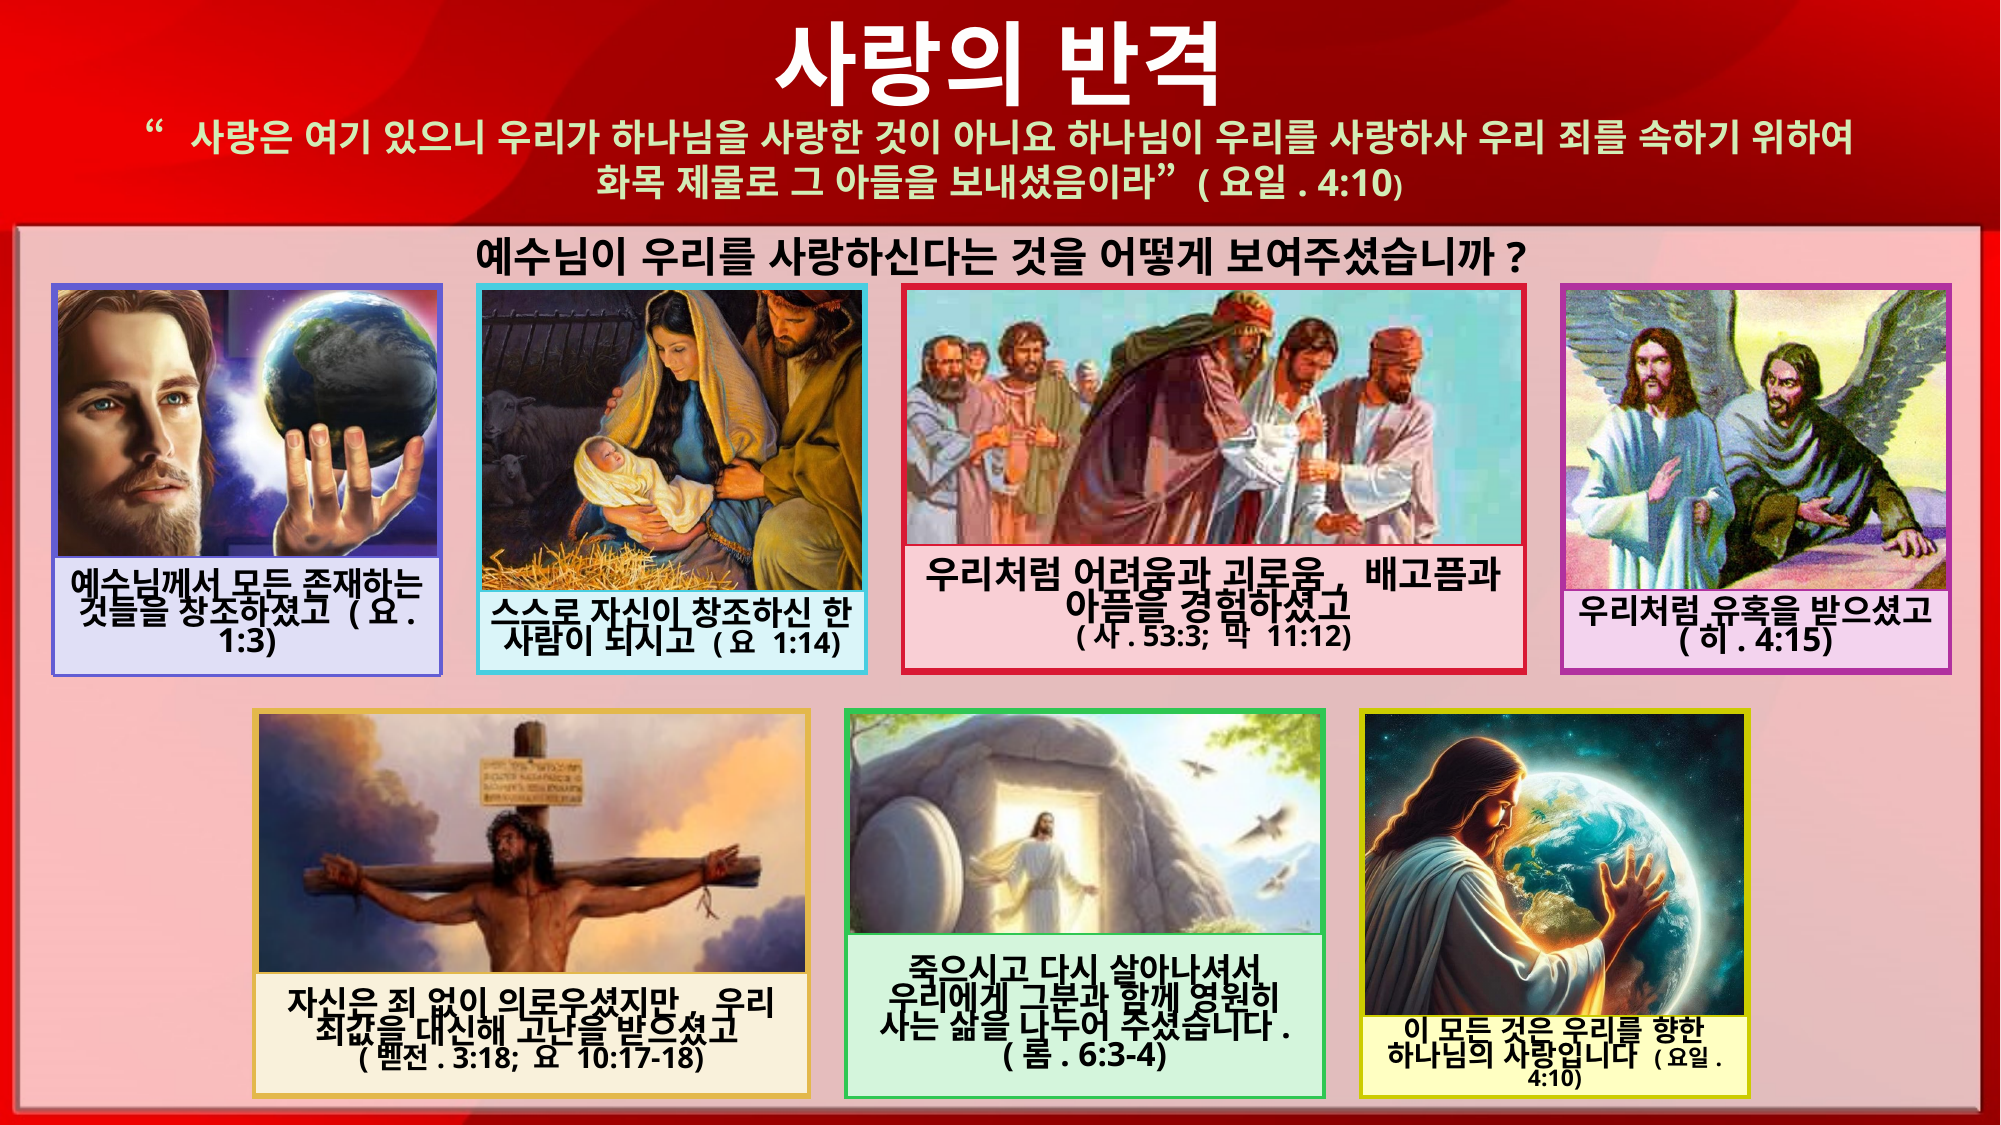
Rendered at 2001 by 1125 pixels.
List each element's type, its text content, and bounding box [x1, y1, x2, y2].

picture [0, 0, 2001, 1125]
text_box 예수님이 우리를 사랑하신다는 것을 어떻게 보여주셨습니까? [22, 223, 1980, 288]
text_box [47, 285, 1956, 1098]
text_box 사랑의 반격 [0, 0, 2000, 125]
text_box “사랑은 여기 있으니 우리가 하나님을 사랑한 것이 아니요 하나님이 우리를 사랑하사 우리 죄를 속하기 위하여 화목 제물로 그 아들을 보내셨음이라” (요일. 4:10) [126, 106, 1874, 211]
